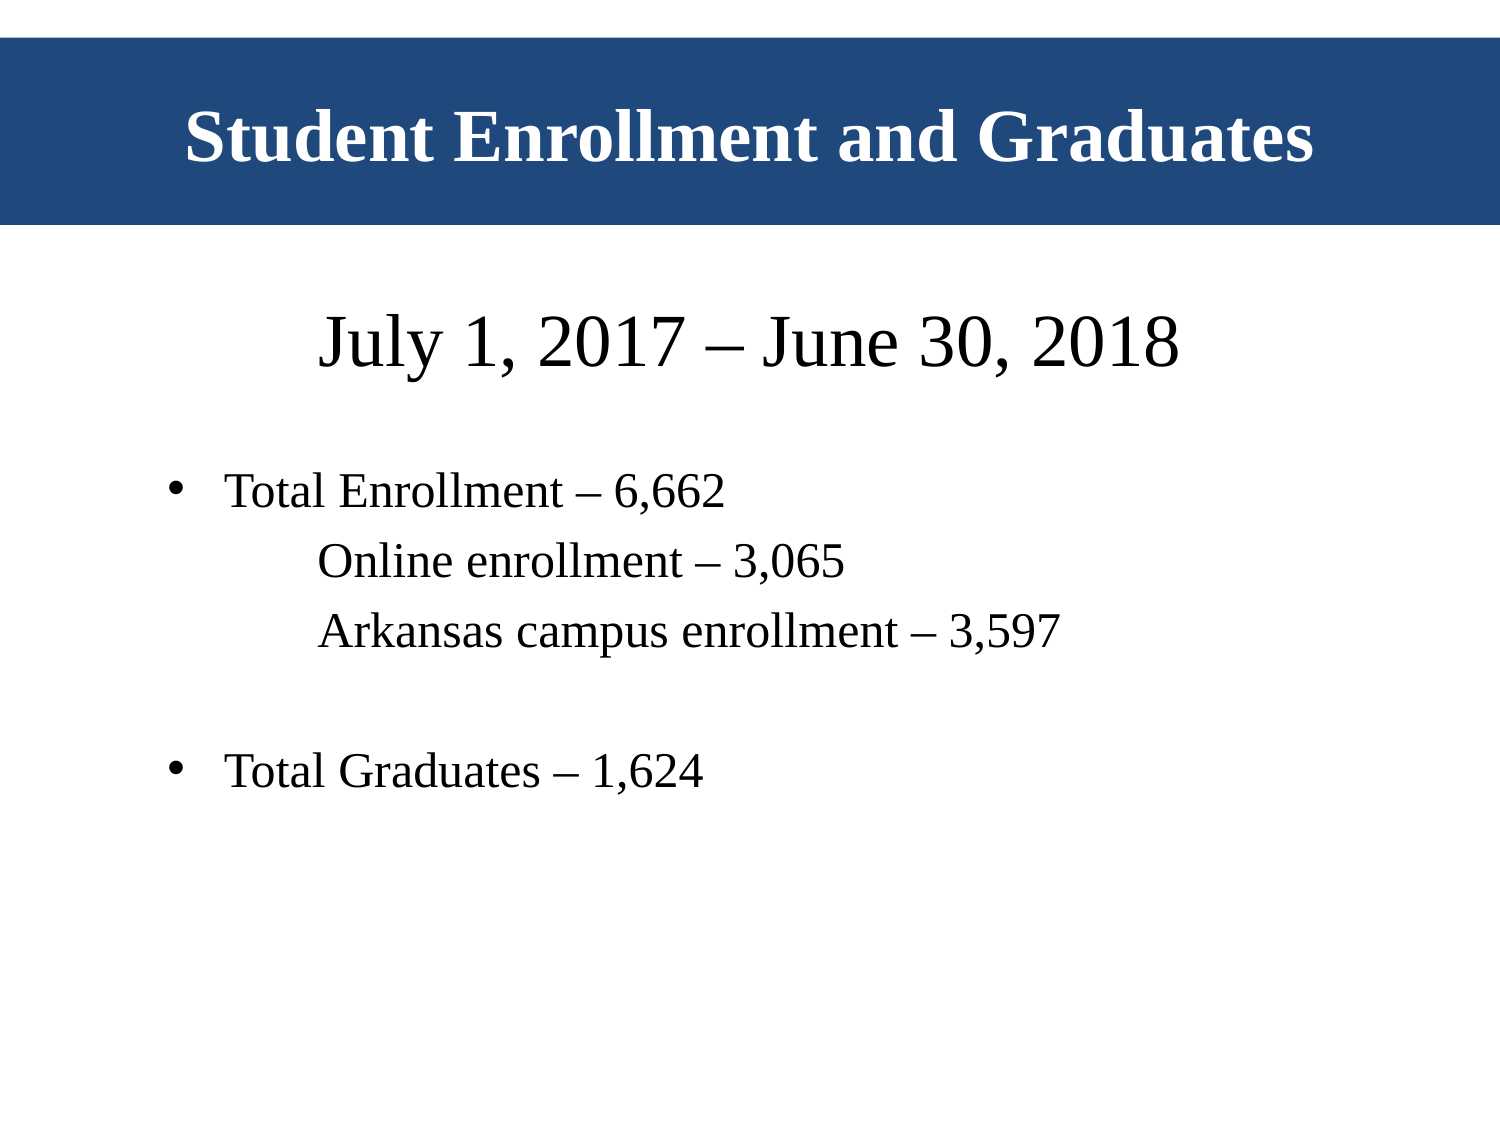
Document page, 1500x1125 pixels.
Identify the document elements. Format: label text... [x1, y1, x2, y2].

text_box Student Enrollment and Graduates [0, 37, 1500, 225]
subtitle Total Enrollment – 6,662 Online enrollment – 3,065 Arkansas campus enrollment – 3,597 Total Graduates – 1,624 [152, 450, 1500, 1125]
text_box July 1, 2017 – June 30, 2018 [303, 284, 1197, 390]
